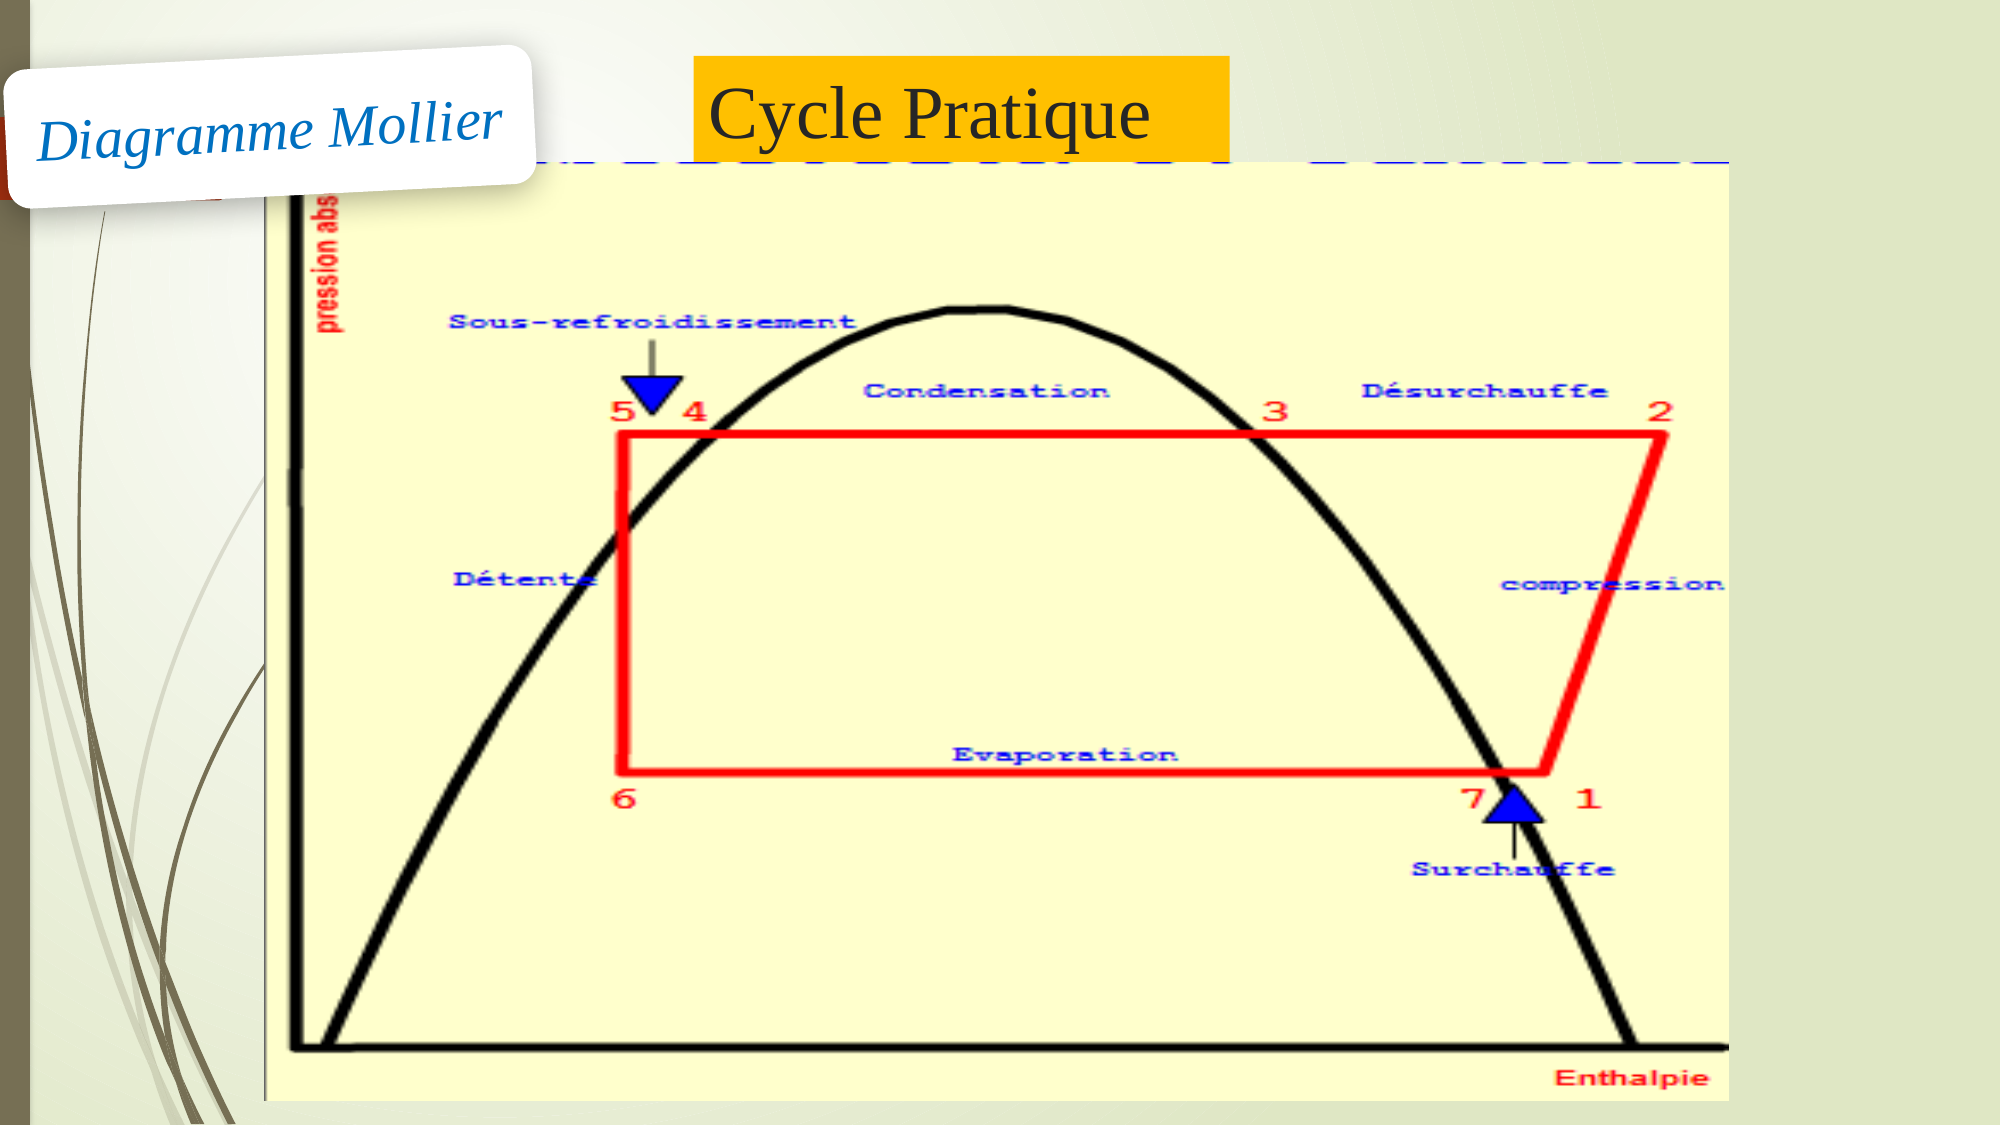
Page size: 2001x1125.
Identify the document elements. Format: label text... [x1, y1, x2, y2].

picture [263, 162, 1729, 1101]
text_box Diagramme Mollier [2, 43, 538, 210]
title Cycle Pratique [693, 55, 1230, 162]
